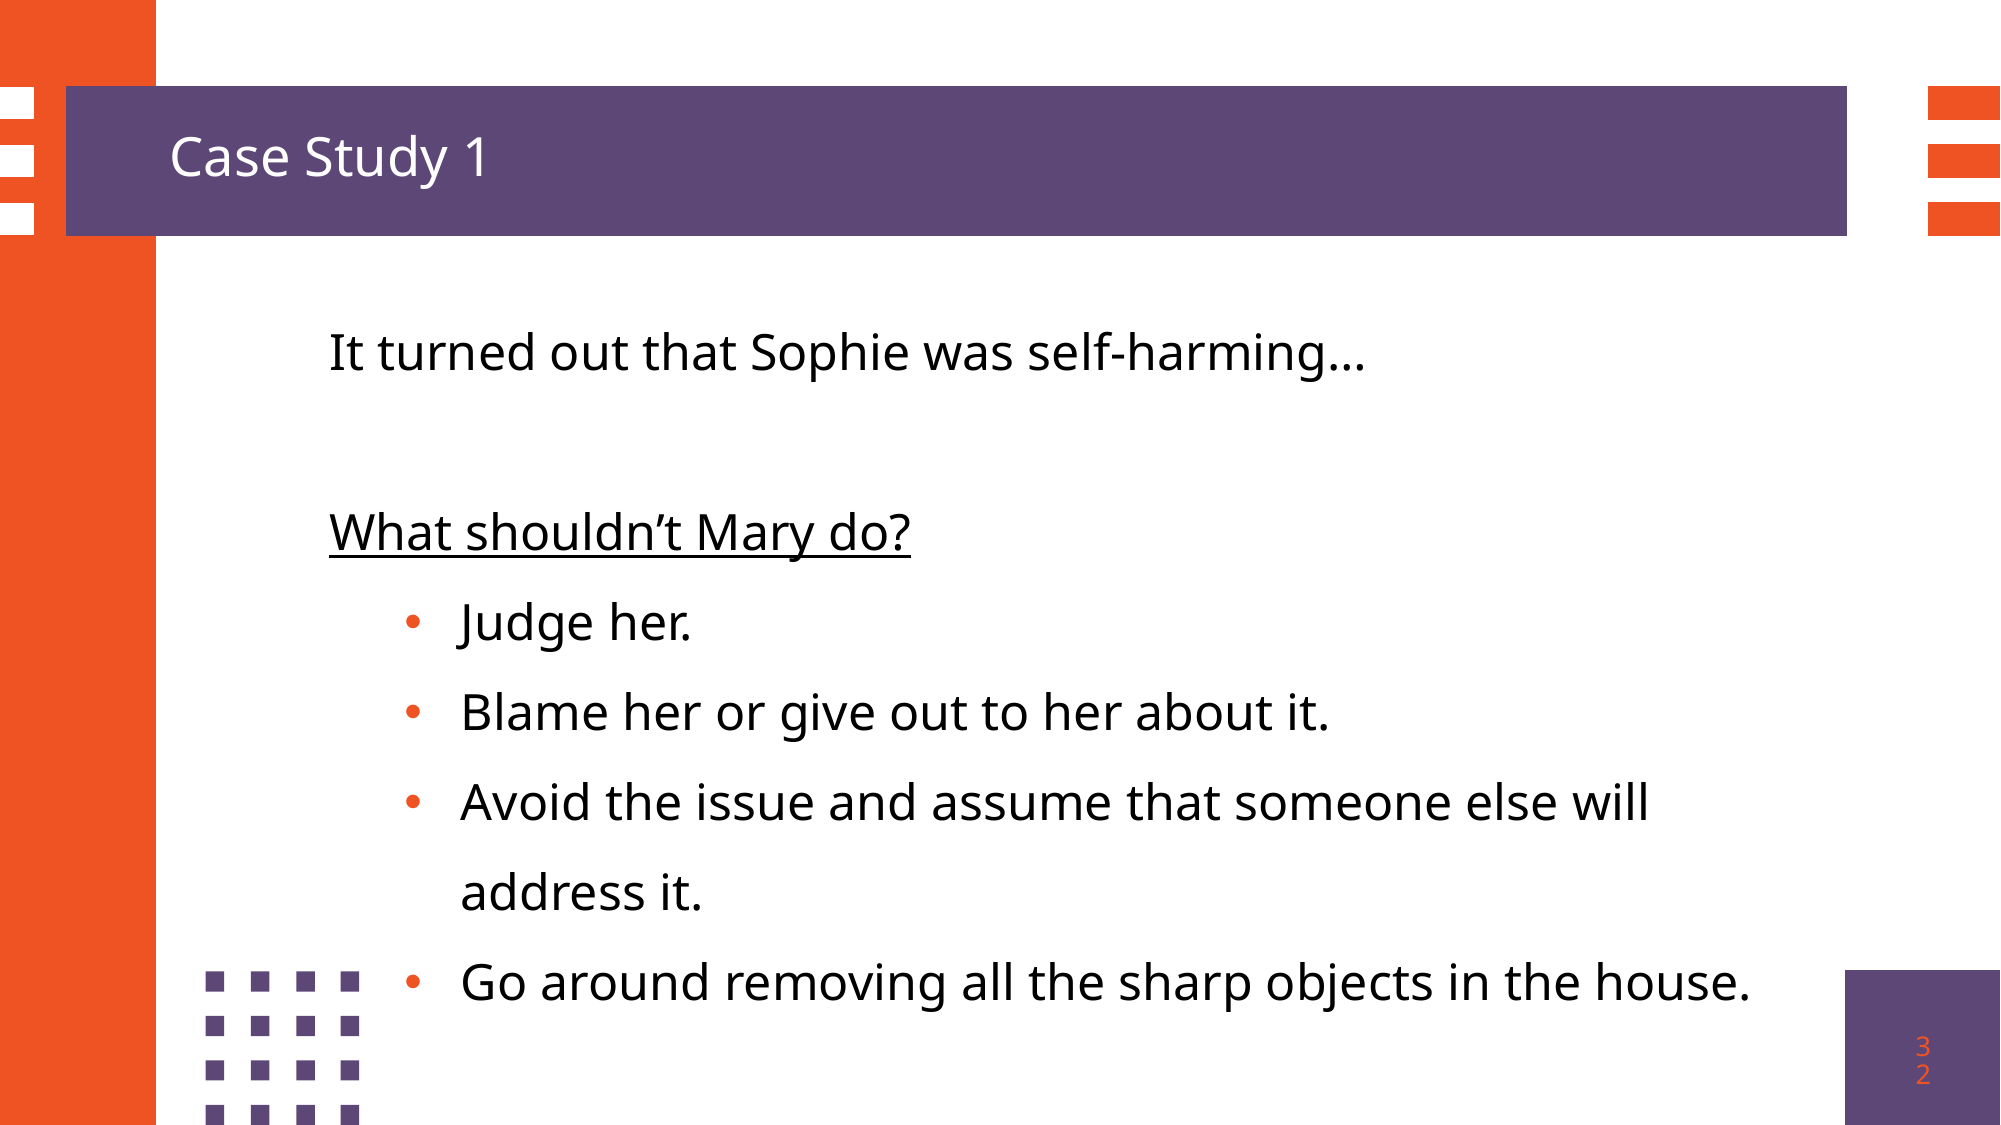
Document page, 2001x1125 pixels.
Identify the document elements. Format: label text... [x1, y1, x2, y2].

text_box Case Study 1 [154, 115, 1724, 196]
slide_number 32 [1900, 1018, 1962, 1079]
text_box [0, 87, 34, 235]
text_box [1845, 970, 2000, 1125]
text_box [0, 0, 156, 1125]
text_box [205, 971, 360, 1125]
text_box It turned out that Sophie was self-harming… What shouldn’t Mary do? Judge her. Blame her or give out to her about it. Avoid the issue and assume that someone else will address it. Go around removing all the sharp objects in the house. [314, 283, 1834, 1019]
text_box [66, 86, 1847, 236]
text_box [1929, 87, 2000, 235]
